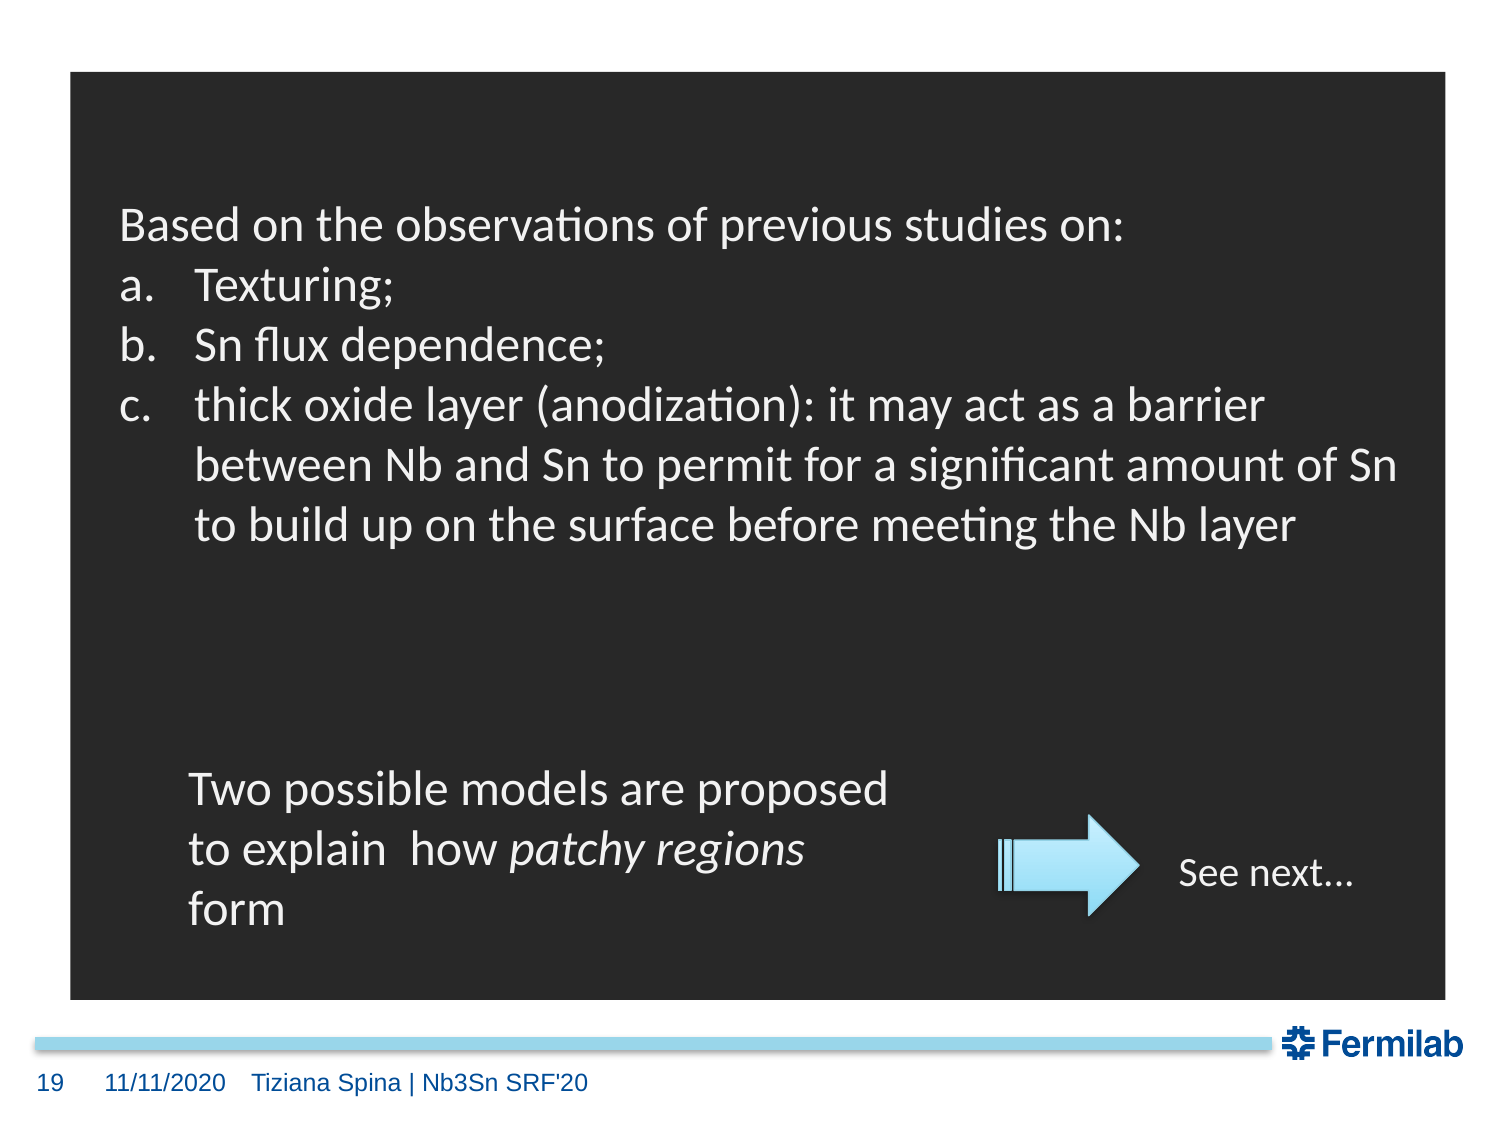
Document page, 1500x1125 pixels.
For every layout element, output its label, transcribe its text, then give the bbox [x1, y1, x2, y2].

text_box Two possible models are proposed to explain how patchy regions form [173, 747, 924, 943]
slide_number 19 [36, 1066, 105, 1106]
picture [1282, 1026, 1463, 1060]
text_box See next... [1163, 837, 1397, 903]
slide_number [105, 1066, 232, 1094]
text_box [1004, 839, 1012, 891]
text_box [1013, 814, 1140, 917]
text_box [998, 839, 1002, 891]
text_box Based on the observations of previous studies on: Texturing; Sn flux dependence; thick oxide layer (anodization): it may act as a barrier between Nb and Sn to permit for a significant amount of Sn to build up on the surface before meeting the Nb layer [104, 183, 1463, 559]
text_box [70, 71, 1446, 1000]
footer Tiziana Spina | Nb3Sn SRF'20 [251, 1066, 1279, 1107]
